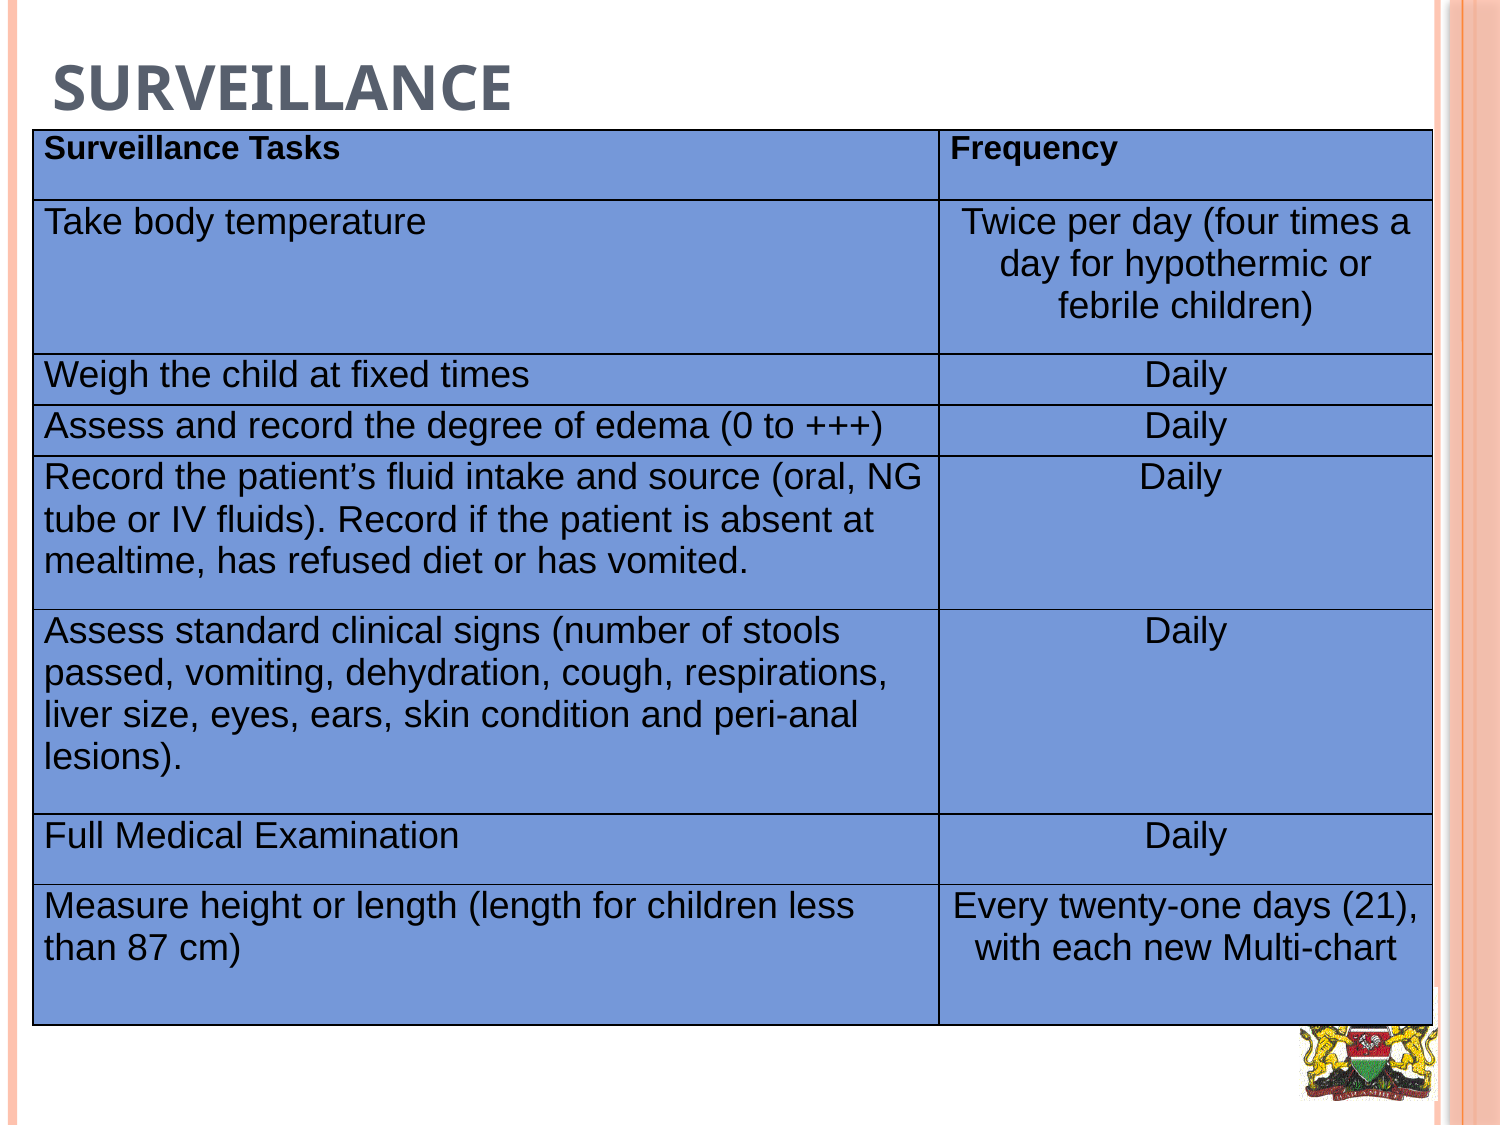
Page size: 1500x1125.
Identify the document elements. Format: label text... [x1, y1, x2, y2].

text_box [1299, 986, 1438, 1101]
table_cell Full Medical Examination [34, 815, 938, 884]
title Surveillance [37, 0, 1263, 129]
table_cell Every twenty-one days (21), with each new Multi-chart [940, 885, 1432, 1024]
table_cell Assess standard clinical signs (number of stools passed, vomiting, dehydration, cough, respirations, liver size, eyes, ears, skin condition and peri-anal lesions). [34, 610, 938, 813]
table_header Surveillance Tasks [34, 131, 938, 199]
table_cell Daily [940, 610, 1432, 813]
table_cell Daily [940, 815, 1432, 884]
table_cell Daily [940, 355, 1432, 404]
table_cell Assess and record the degree of edema (0 to +++) [34, 406, 938, 455]
table_cell Record the patient’s fluid intake and source (oral, NG tube or IV fluids). Record if the patient is absent at mealtime, has refused diet or has vomited. [34, 457, 938, 609]
table_cell Take body temperature [34, 201, 938, 353]
table_cell Weigh the child at fixed times [34, 355, 938, 404]
table_cell Daily [940, 406, 1432, 455]
table_cell Daily [940, 457, 1432, 609]
table_cell Measure height or length (length for children less than 87 cm) [34, 885, 938, 1024]
table_header Frequency [940, 131, 1432, 199]
table_cell Twice per day (four times a day for hypothermic or febrile children) [940, 201, 1432, 353]
